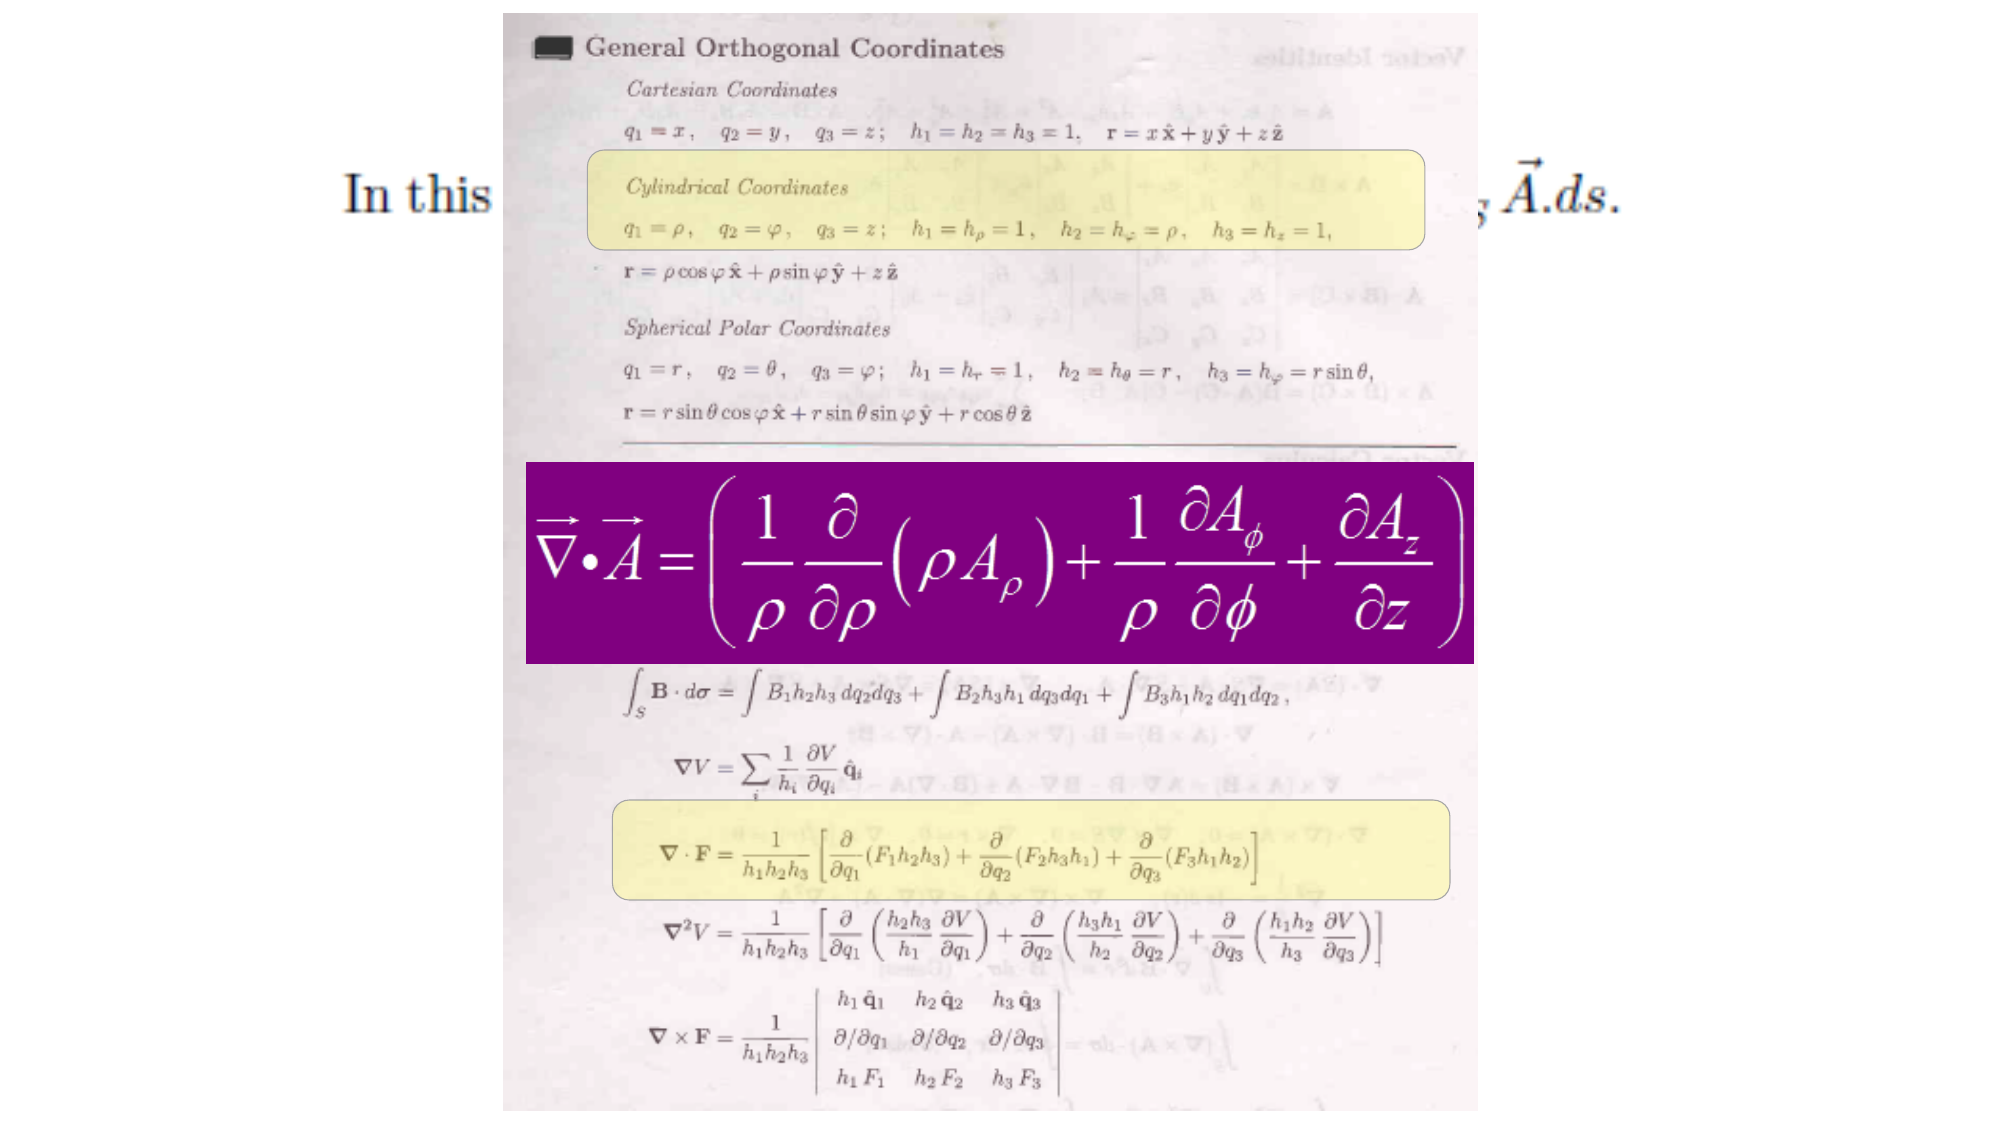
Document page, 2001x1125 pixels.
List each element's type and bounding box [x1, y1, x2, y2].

picture [324, 13, 1631, 1111]
